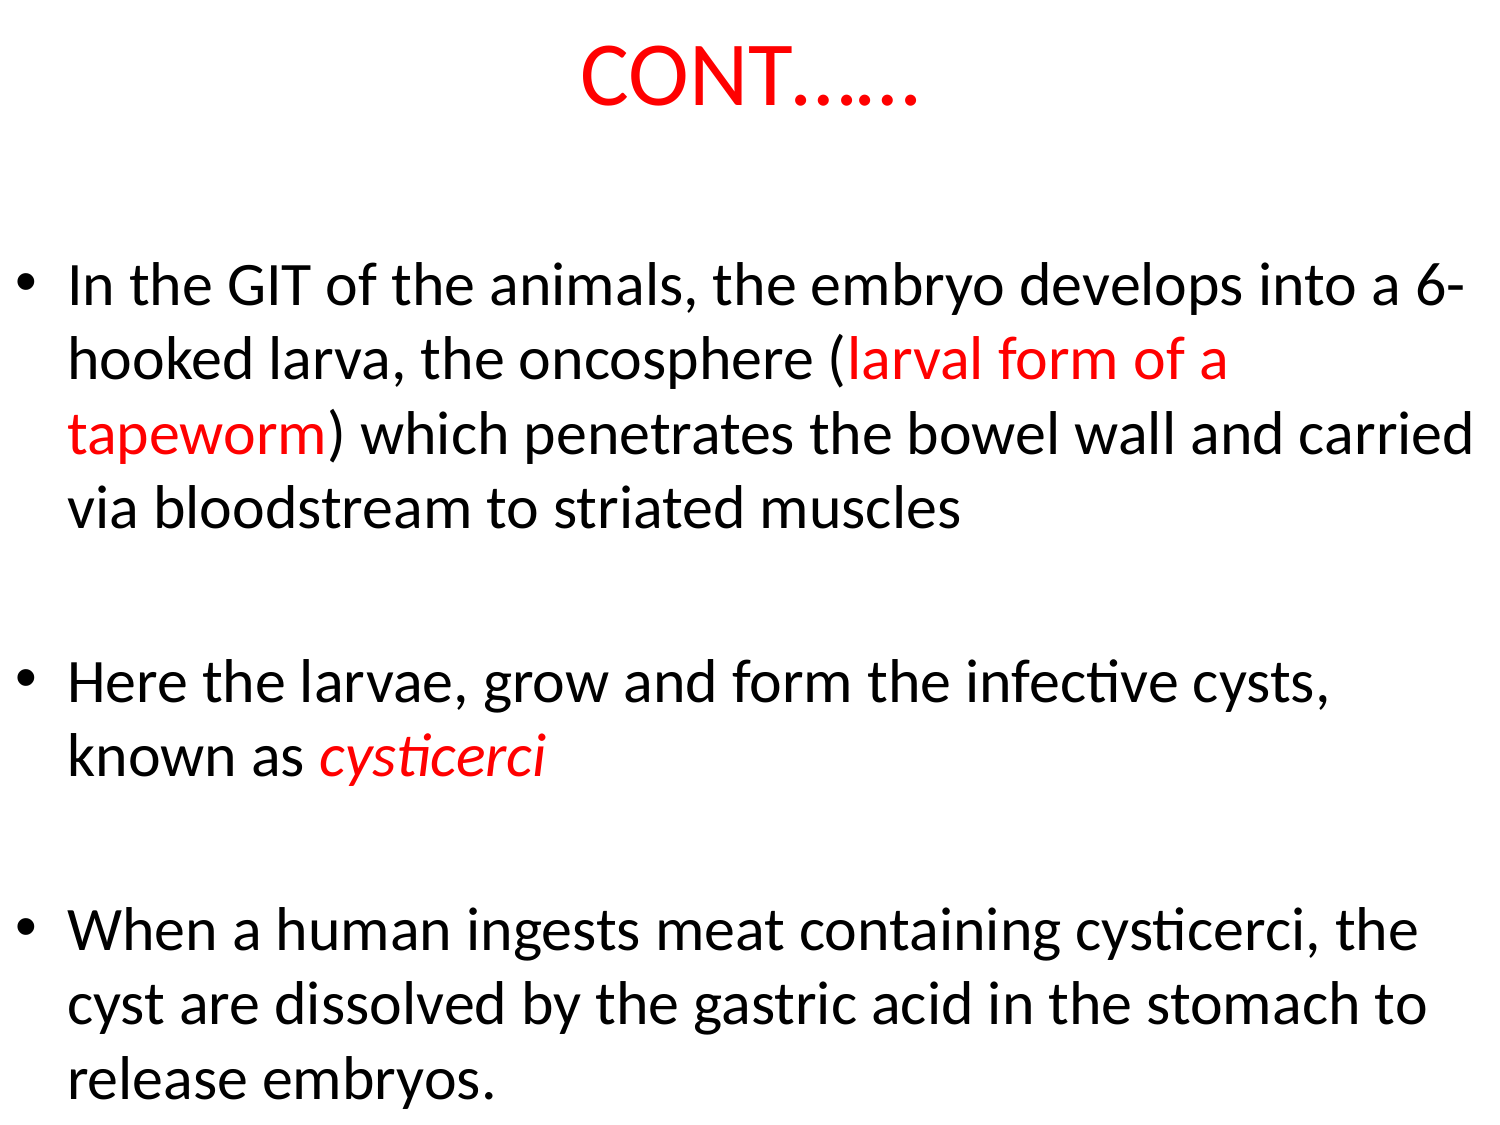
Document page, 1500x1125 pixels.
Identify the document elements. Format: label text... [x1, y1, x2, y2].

title CONT…… [0, 0, 1500, 138]
list In the GIT of the animals, the embryo develops into a 6-hooked larva, the oncosphere (larval form of a tapeworm) which penetrates the bowel wall and carried via bloodstream to striated muscles Here the larvae, grow and form the infective cysts, known as cysticerci When a human ingests meat containing cysticerci, the cyst are dissolved by the gastric acid in the stomach to release embryos. [0, 149, 1500, 1125]
